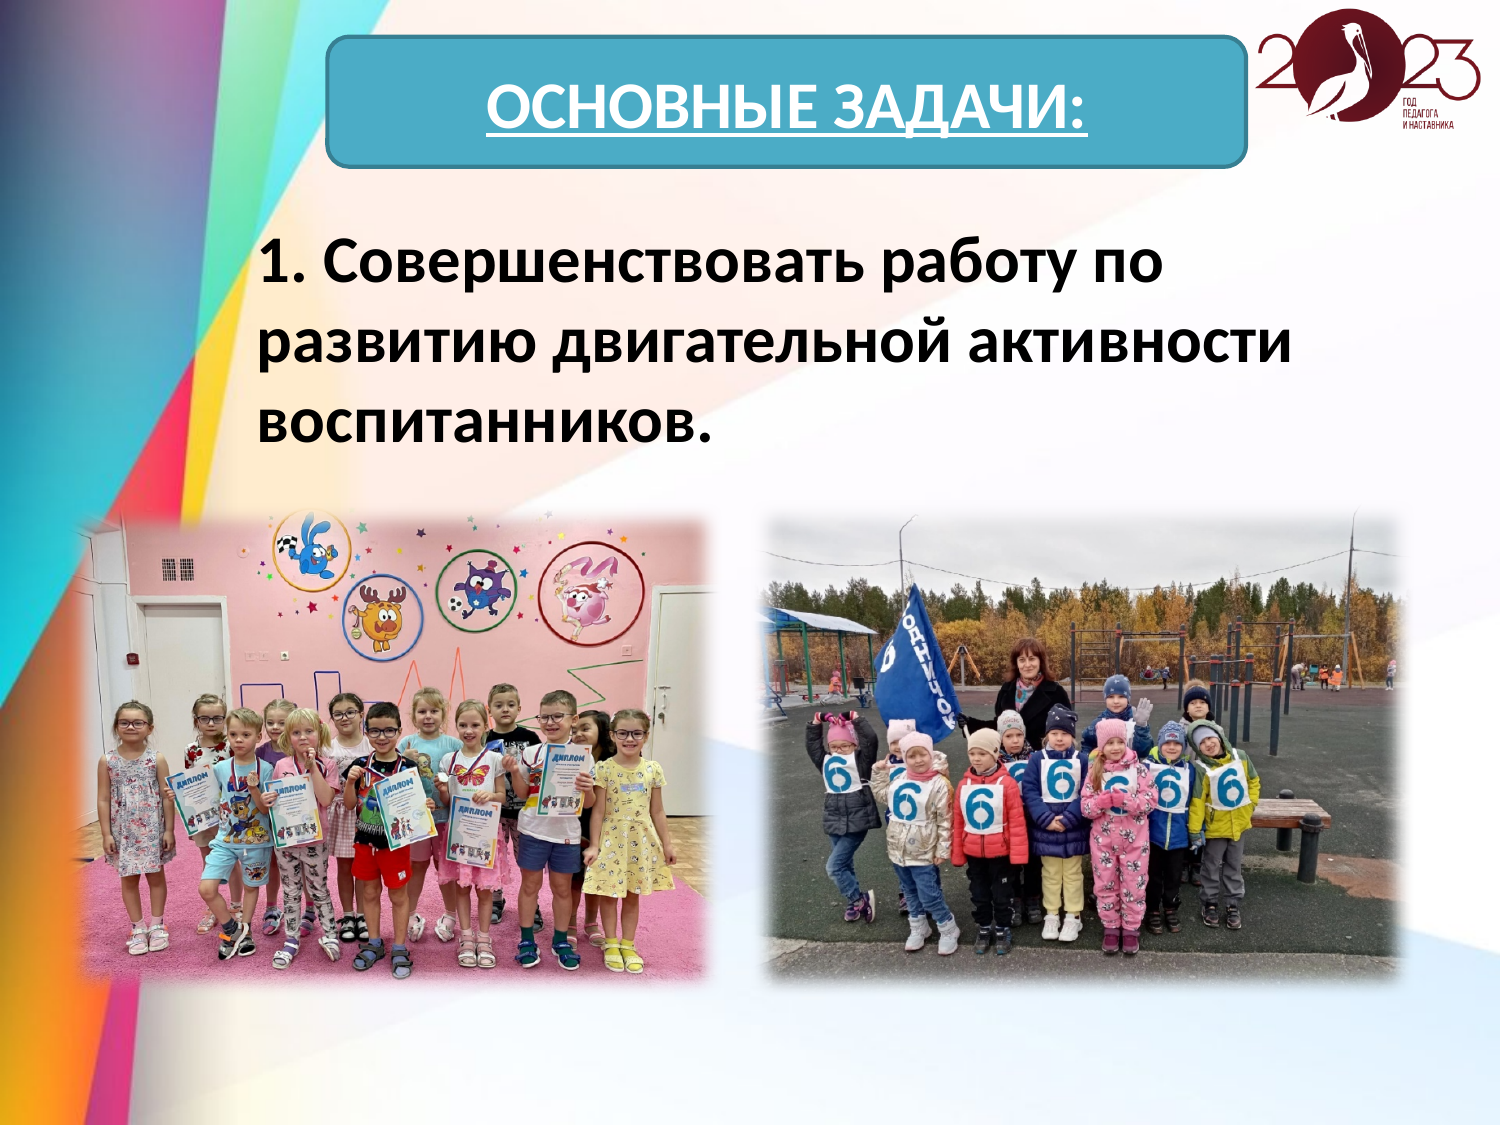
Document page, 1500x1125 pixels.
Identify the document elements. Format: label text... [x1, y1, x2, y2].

text_box ОСНОВНЫЕ ЗАДАЧИ: [325, 34, 1249, 169]
picture [0, 0, 1500, 1125]
text_box 1. Совершенствовать работу по развитию двигательной активности воспитанников. [242, 208, 1435, 463]
